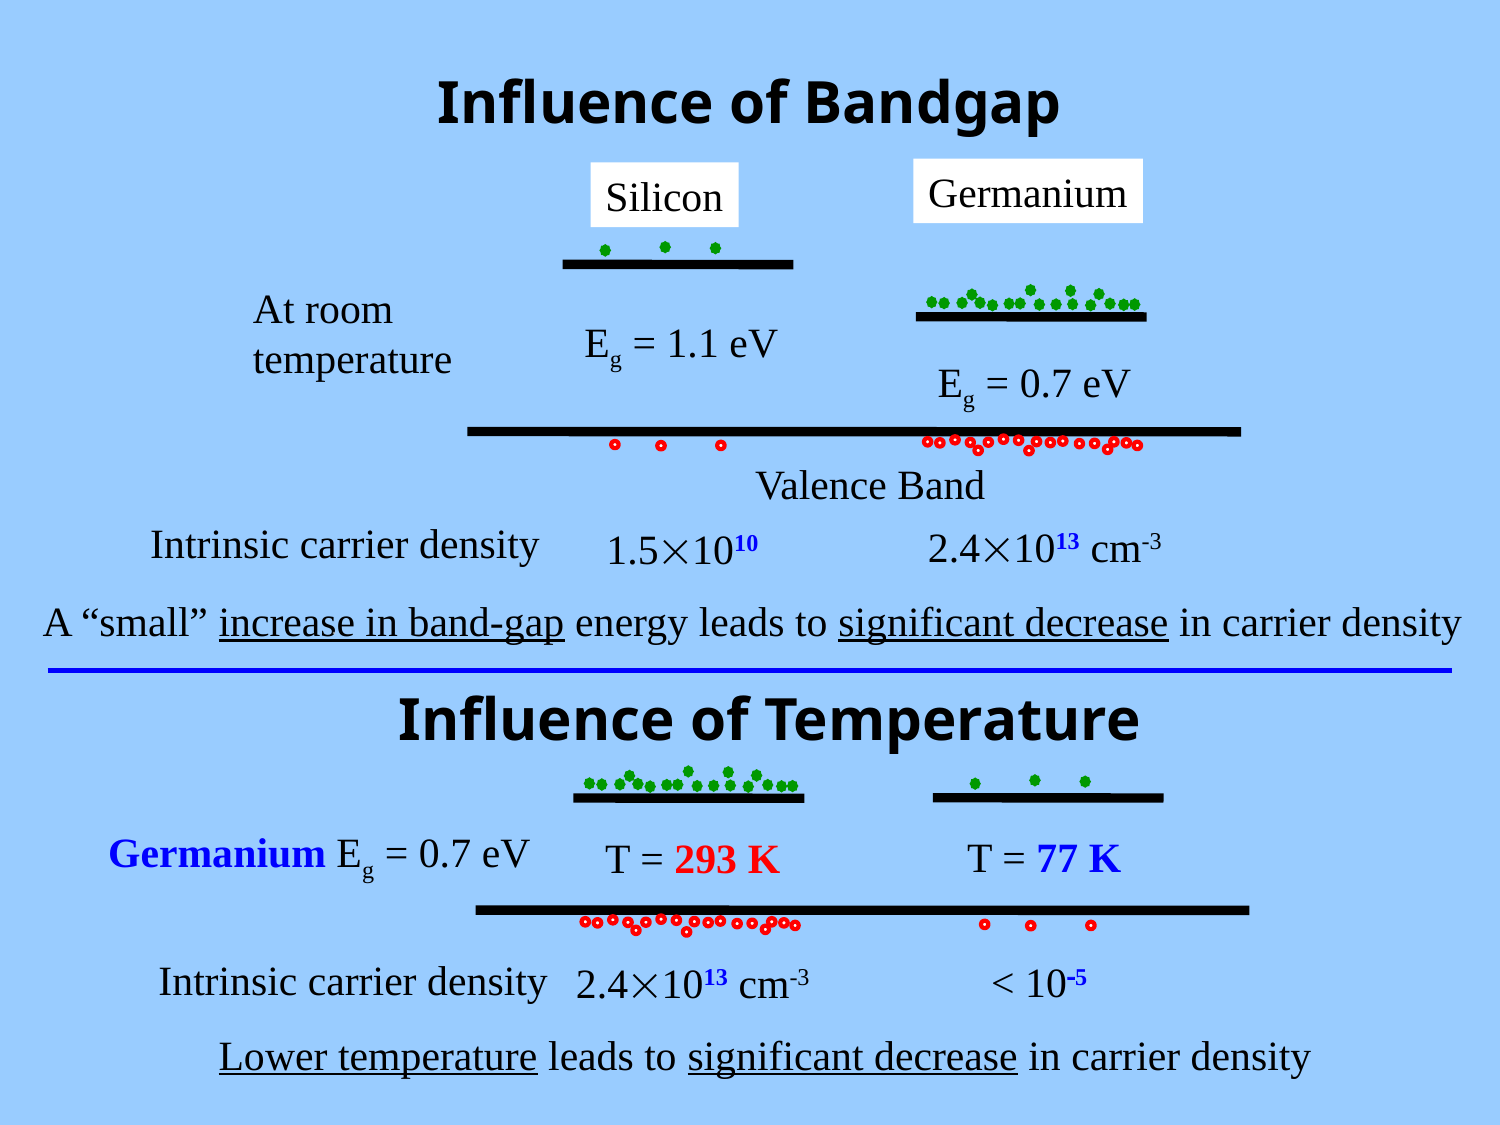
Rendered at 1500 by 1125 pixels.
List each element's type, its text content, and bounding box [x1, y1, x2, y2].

text_box At room temperature [238, 274, 468, 389]
text_box [1069, 300, 1077, 309]
text_box [974, 446, 982, 455]
text_box [1086, 301, 1095, 310]
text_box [573, 767, 805, 936]
text_box [711, 244, 720, 253]
text_box [1025, 446, 1033, 455]
text_box [928, 297, 936, 307]
text_box [1046, 441, 1055, 447]
text_box [657, 441, 665, 450]
text_box [984, 441, 993, 446]
text_box [958, 298, 966, 308]
text_box [976, 298, 984, 308]
text_box Germanium Eg = 0.7 eV [93, 818, 546, 891]
text_box [1026, 286, 1035, 295]
text_box Influence of Temperature [125, 681, 1414, 763]
text_box [1133, 441, 1142, 450]
text_box [1130, 300, 1139, 309]
title Influence of Bandgap [105, 49, 1395, 160]
text_box 2.41013 cm-3 [561, 949, 825, 1014]
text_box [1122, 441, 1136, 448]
text_box [1016, 299, 1024, 308]
text_box [1075, 441, 1084, 448]
text_box [1052, 300, 1060, 309]
text_box [1122, 441, 1131, 447]
text_box Silicon [590, 162, 739, 228]
text_box [1095, 289, 1103, 299]
text_box [1035, 300, 1044, 309]
text_box [988, 301, 997, 310]
text_box [1090, 441, 1099, 448]
text_box [1106, 299, 1114, 308]
text_box < 105 [976, 949, 1103, 1014]
text_box [1103, 445, 1112, 454]
text_box 1.51010 [591, 515, 774, 580]
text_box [932, 775, 1164, 930]
text_box [1066, 286, 1075, 296]
text_box Eg = 0.7 eV [922, 348, 1147, 421]
text_box [661, 243, 669, 252]
text_box [1110, 441, 1118, 446]
text_box [968, 290, 976, 299]
text_box [936, 441, 944, 447]
text_box A “small” increase in band-gap energy leads to significant decrease in carrier density [27, 587, 1478, 653]
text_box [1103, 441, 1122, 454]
text_box Intrinsic carrier density [135, 509, 556, 575]
text_box [601, 246, 610, 255]
text_box Lower temperature leads to significant decrease in carrier density [203, 1021, 1327, 1087]
text_box [611, 441, 619, 449]
text_box 2.41013 cm-3 [913, 513, 1177, 578]
text_box [923, 441, 932, 446]
text_box [1005, 299, 1013, 308]
text_box [940, 298, 948, 308]
text_box Intrinsic carrier density [143, 946, 564, 1011]
text_box [966, 441, 974, 447]
text_box [1119, 300, 1128, 310]
text_box Valence Band [740, 450, 1001, 515]
text_box [1032, 441, 1041, 446]
text_box Germanium [913, 158, 1143, 224]
text_box [717, 441, 725, 450]
text_box Eg = 1.1 eV [569, 308, 794, 380]
